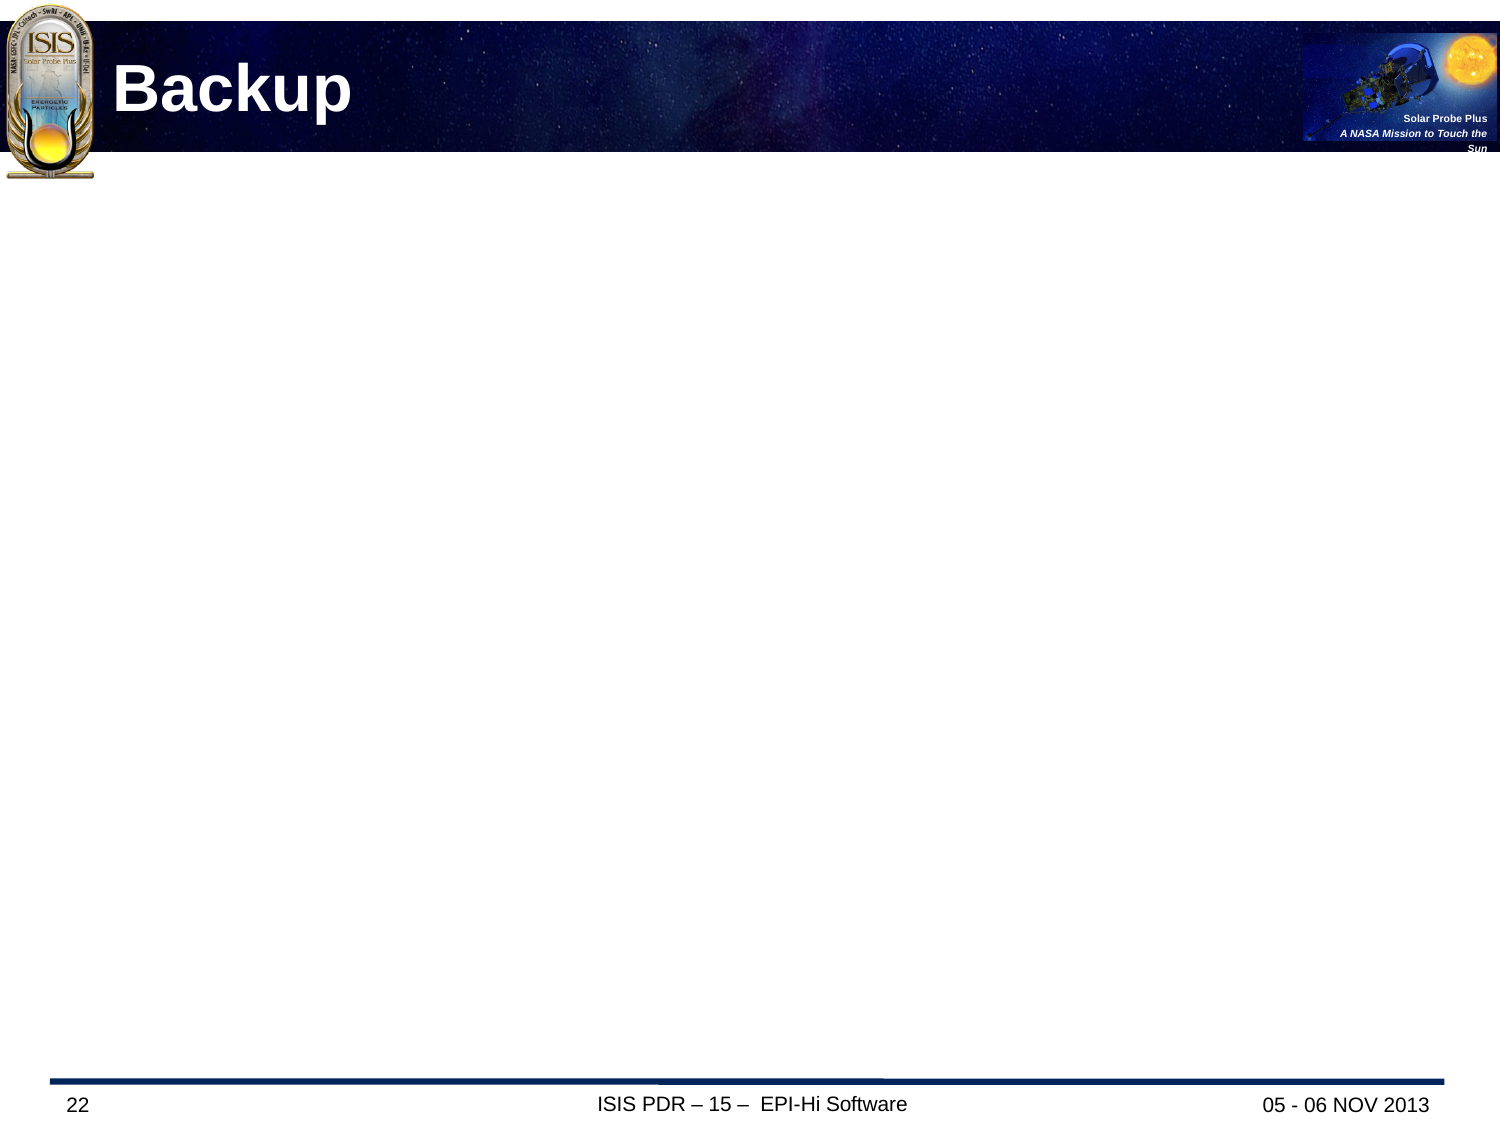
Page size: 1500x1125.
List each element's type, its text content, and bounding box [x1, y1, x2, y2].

title Backup [112, 29, 1377, 140]
picture [0, 1, 1500, 180]
